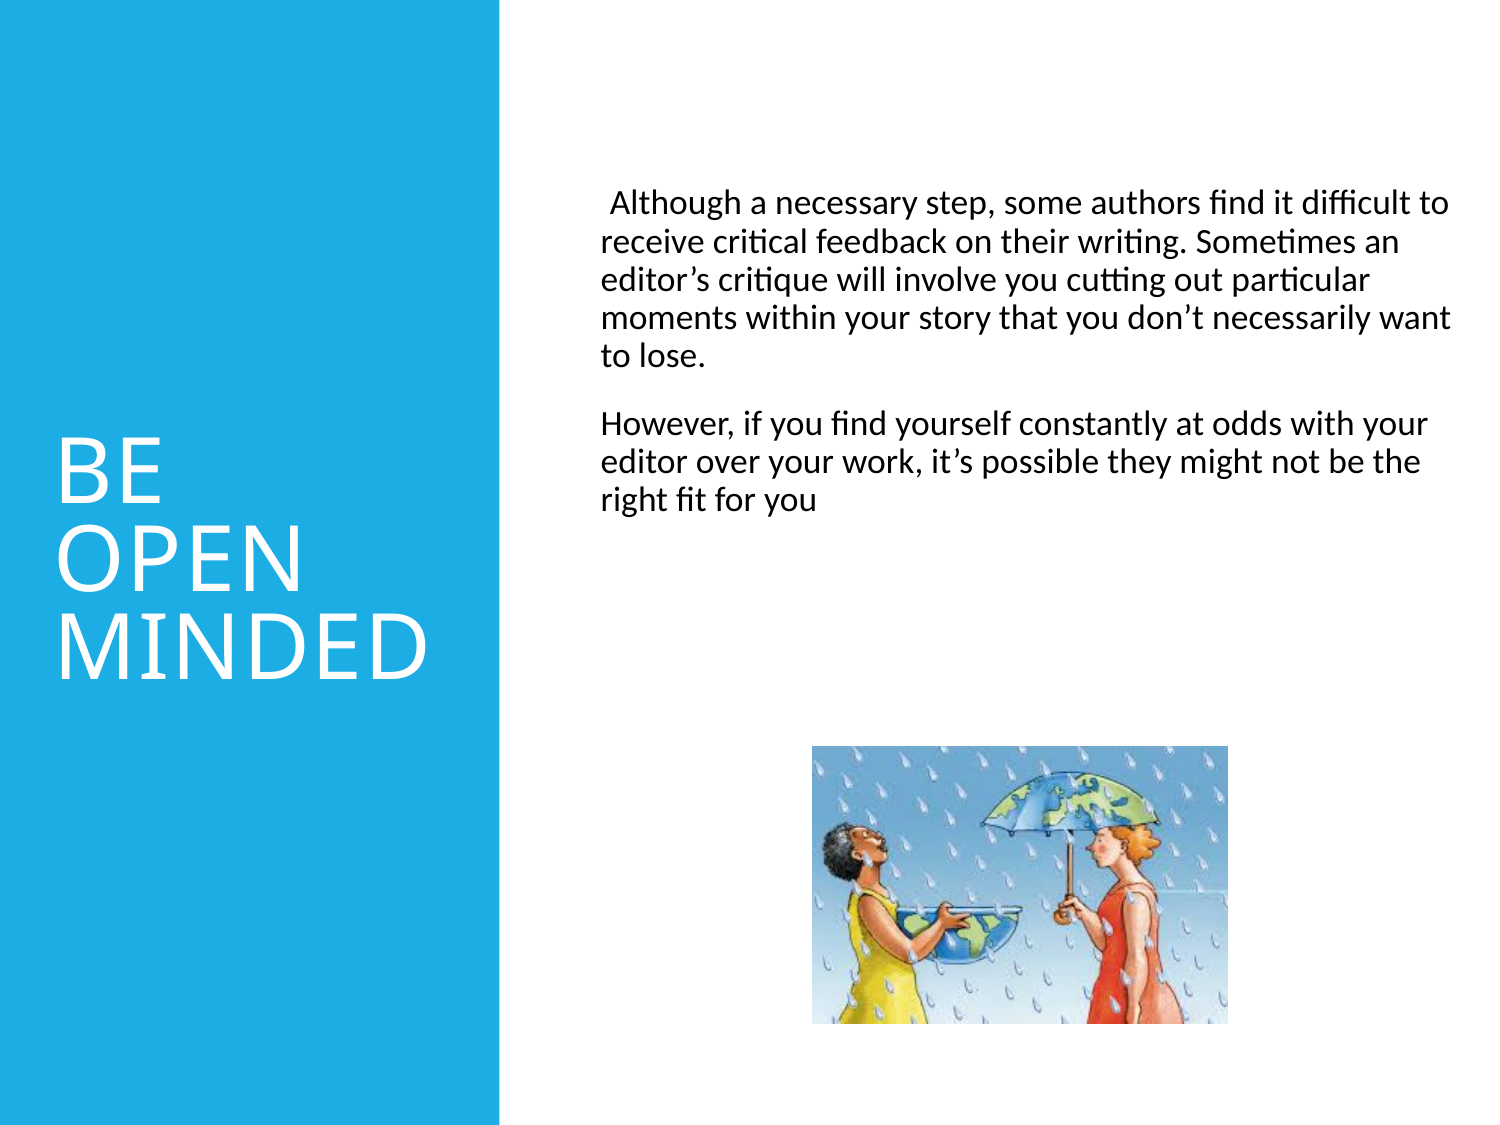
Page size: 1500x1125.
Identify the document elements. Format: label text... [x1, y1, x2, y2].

text_box [0, 0, 501, 1125]
picture [811, 746, 1228, 1024]
list Although a necessary step, some authors find it difficult to receive critical feedback on their writing. Sometimes an editor’s critique will involve you cutting out particular moments within your story that you don’t necessarily want to lose. However, if you find yourself constantly at odds with your editor over your work, it’s possible they might not be the right fit for you [578, 104, 1461, 720]
title Be open minded [38, 104, 461, 1026]
